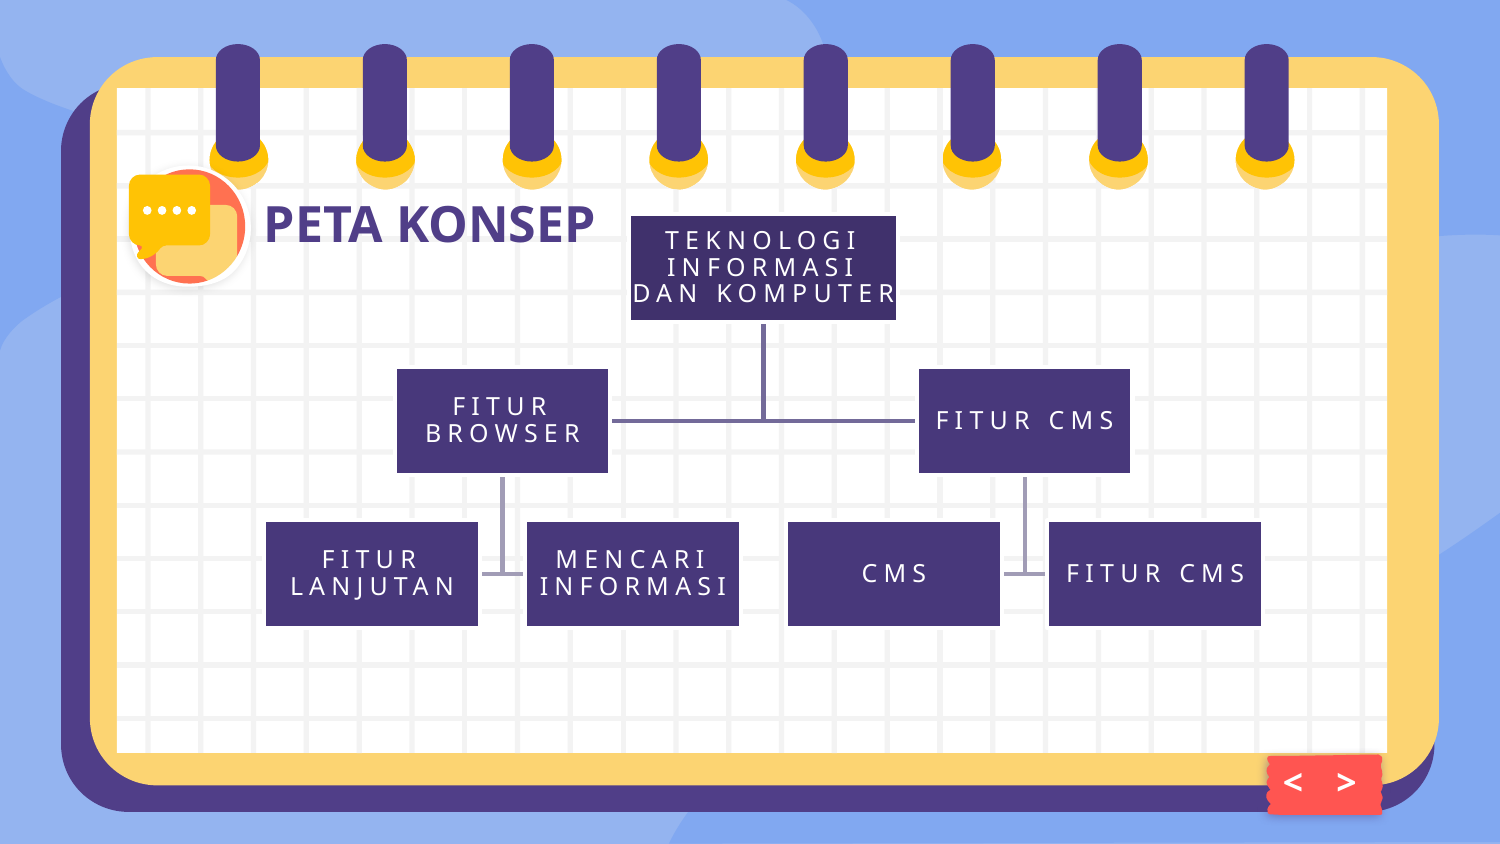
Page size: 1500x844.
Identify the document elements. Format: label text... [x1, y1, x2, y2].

title PETA KONSEP [248, 144, 258, 169]
text_box > [1319, 754, 1383, 809]
text_box [1267, 809, 1383, 815]
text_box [263, 87, 1264, 755]
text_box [128, 165, 252, 287]
text_box < [1265, 754, 1319, 809]
